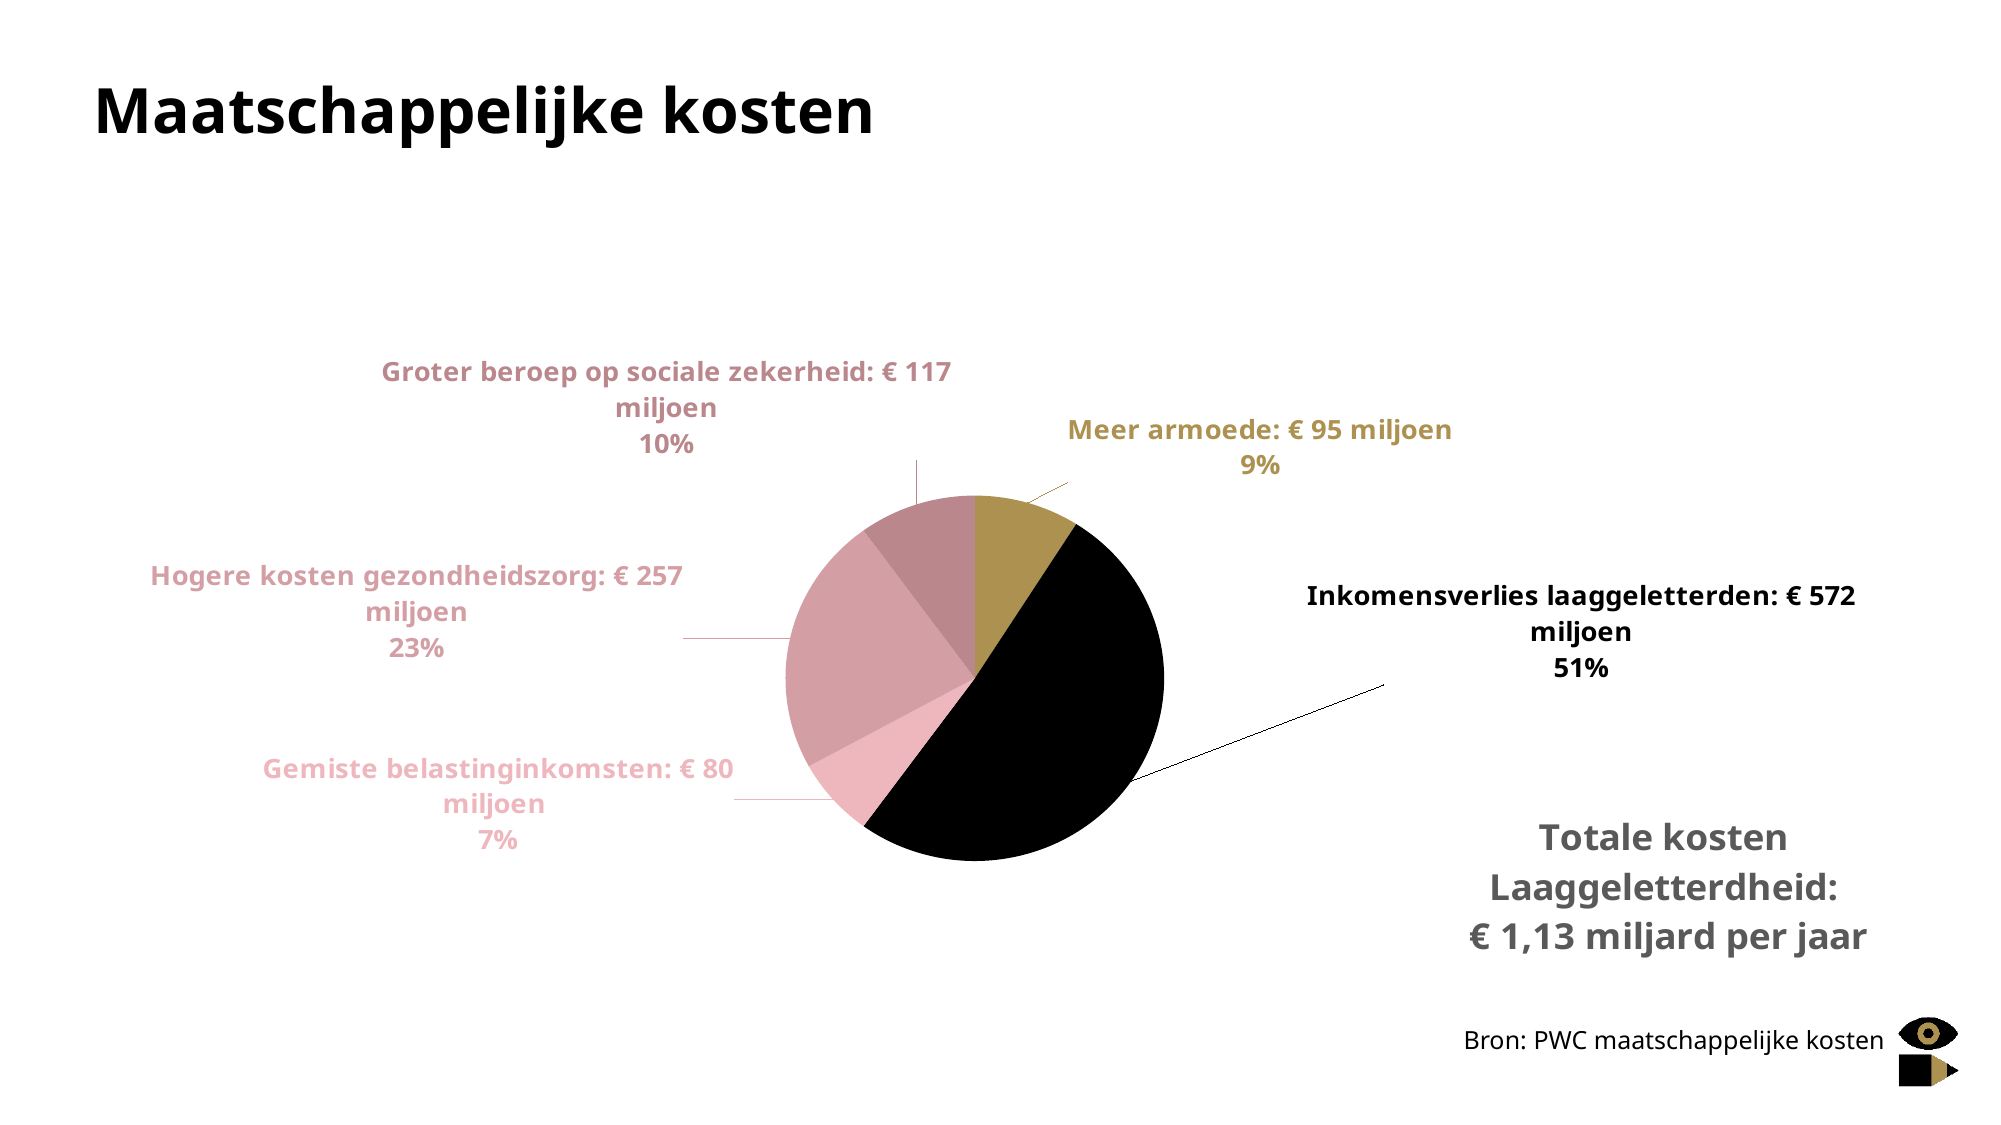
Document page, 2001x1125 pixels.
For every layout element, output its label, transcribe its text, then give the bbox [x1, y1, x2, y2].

title Maatschappelijke kosten [93, 79, 1904, 276]
chart [61, 178, 1875, 971]
picture [1873, 996, 1964, 1112]
text_box Bron: PWC maatschappelijke kosten [1463, 1020, 1893, 1071]
